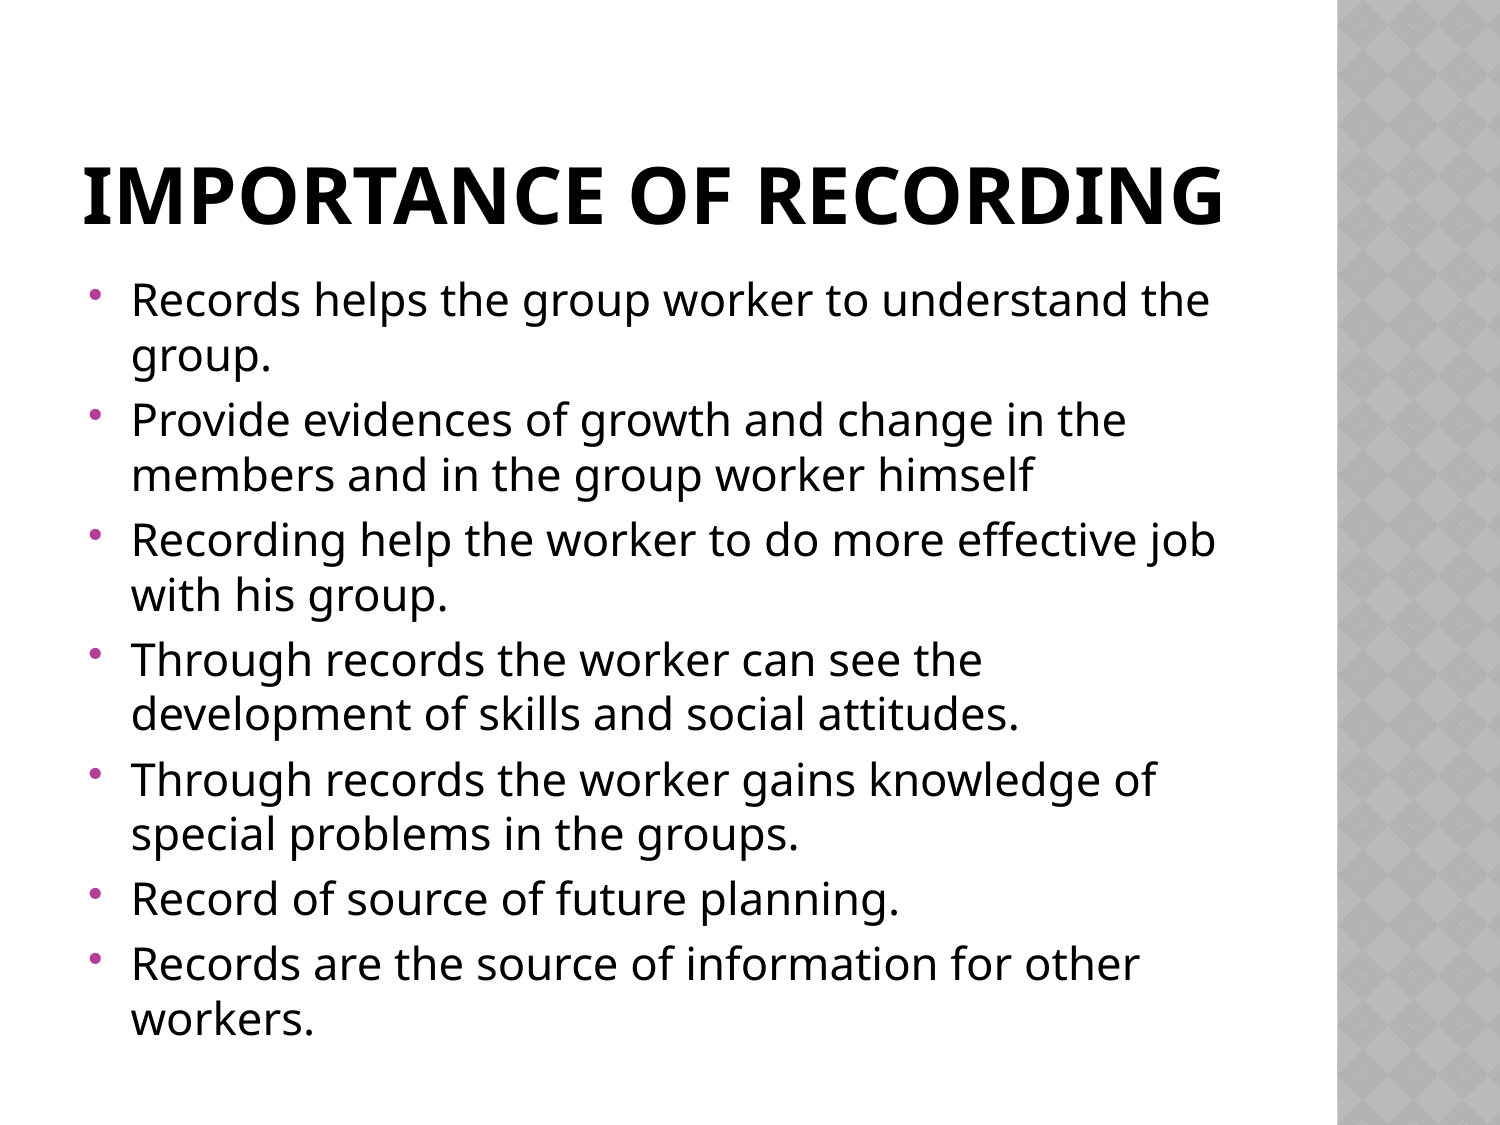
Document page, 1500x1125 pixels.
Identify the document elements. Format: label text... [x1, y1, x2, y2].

title Importance of recording [75, 52, 1263, 240]
list Records helps the group worker to understand the group. Provide evidences of growth and change in the members and in the group worker himself Recording help the worker to do more effective job with his group. Through records the worker can see the development of skills and social attitudes. Through records the worker gains knowledge of special problems in the groups. Record of source of future planning. Records are the source of information for other workers. [75, 264, 1263, 1059]
